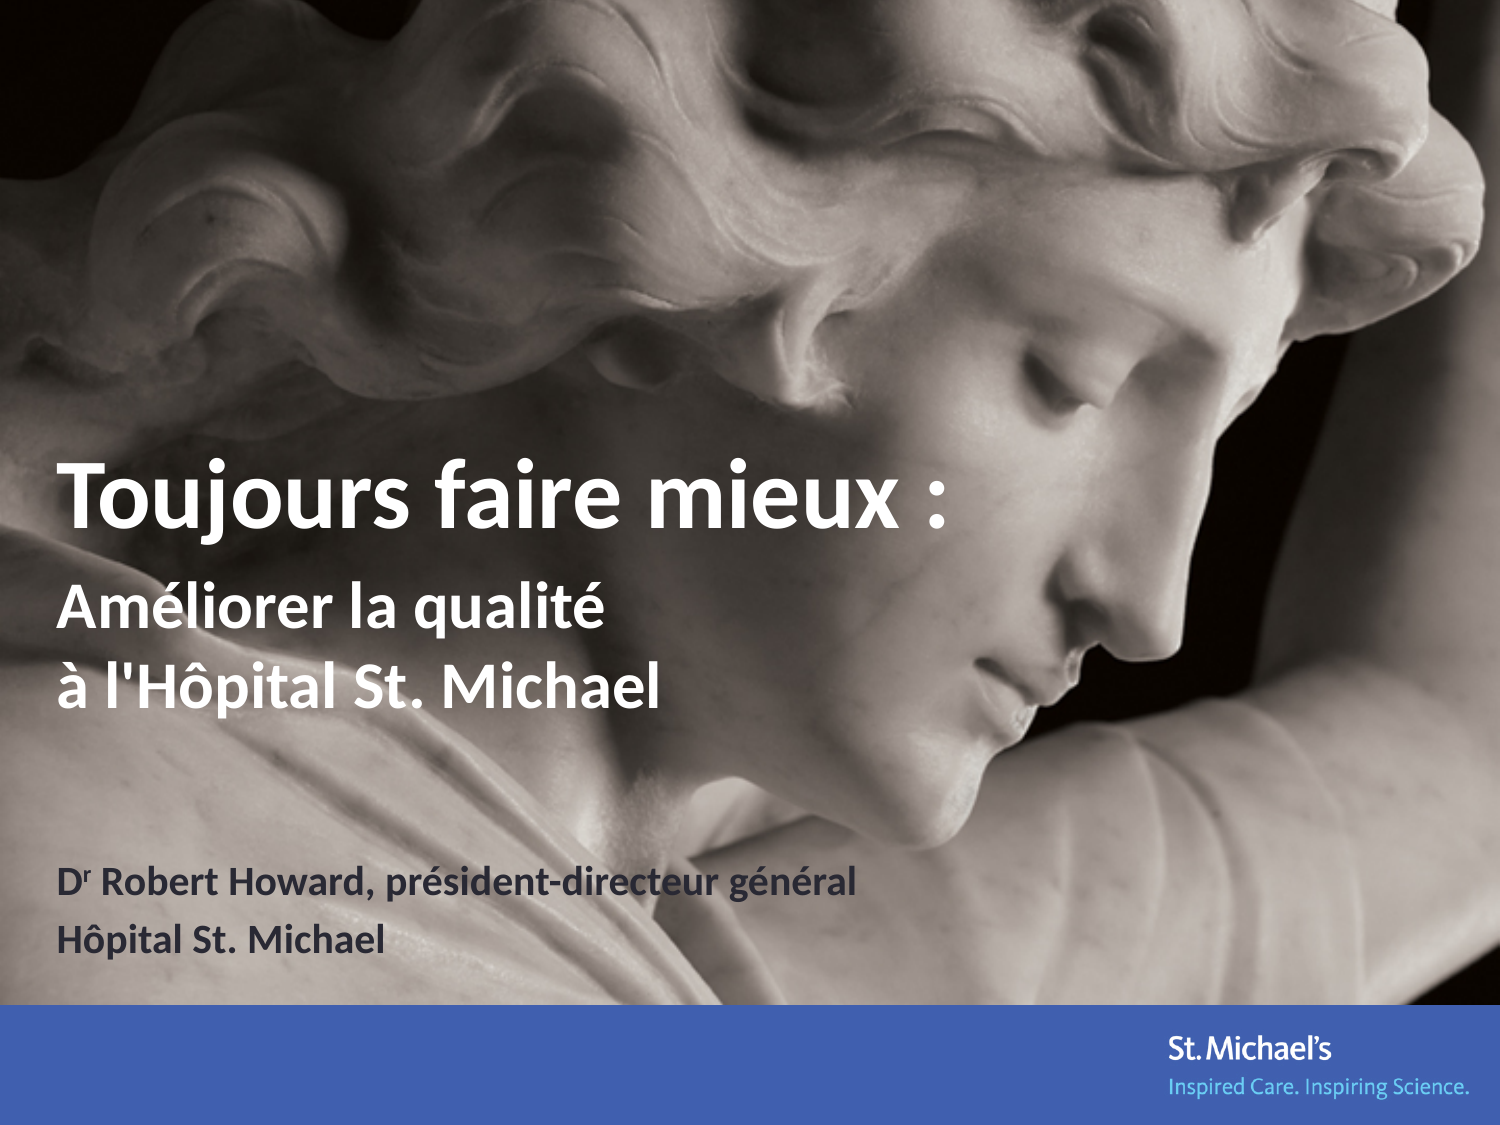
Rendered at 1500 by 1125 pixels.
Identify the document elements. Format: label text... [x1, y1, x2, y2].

list Dr Robert Howard, président-directeur général Hôpital St. Michael [41, 846, 1168, 993]
picture [0, 0, 1500, 1125]
list Toujours faire mieux : Améliorer la qualité à l'Hôpital St. Michael [41, 421, 1385, 751]
